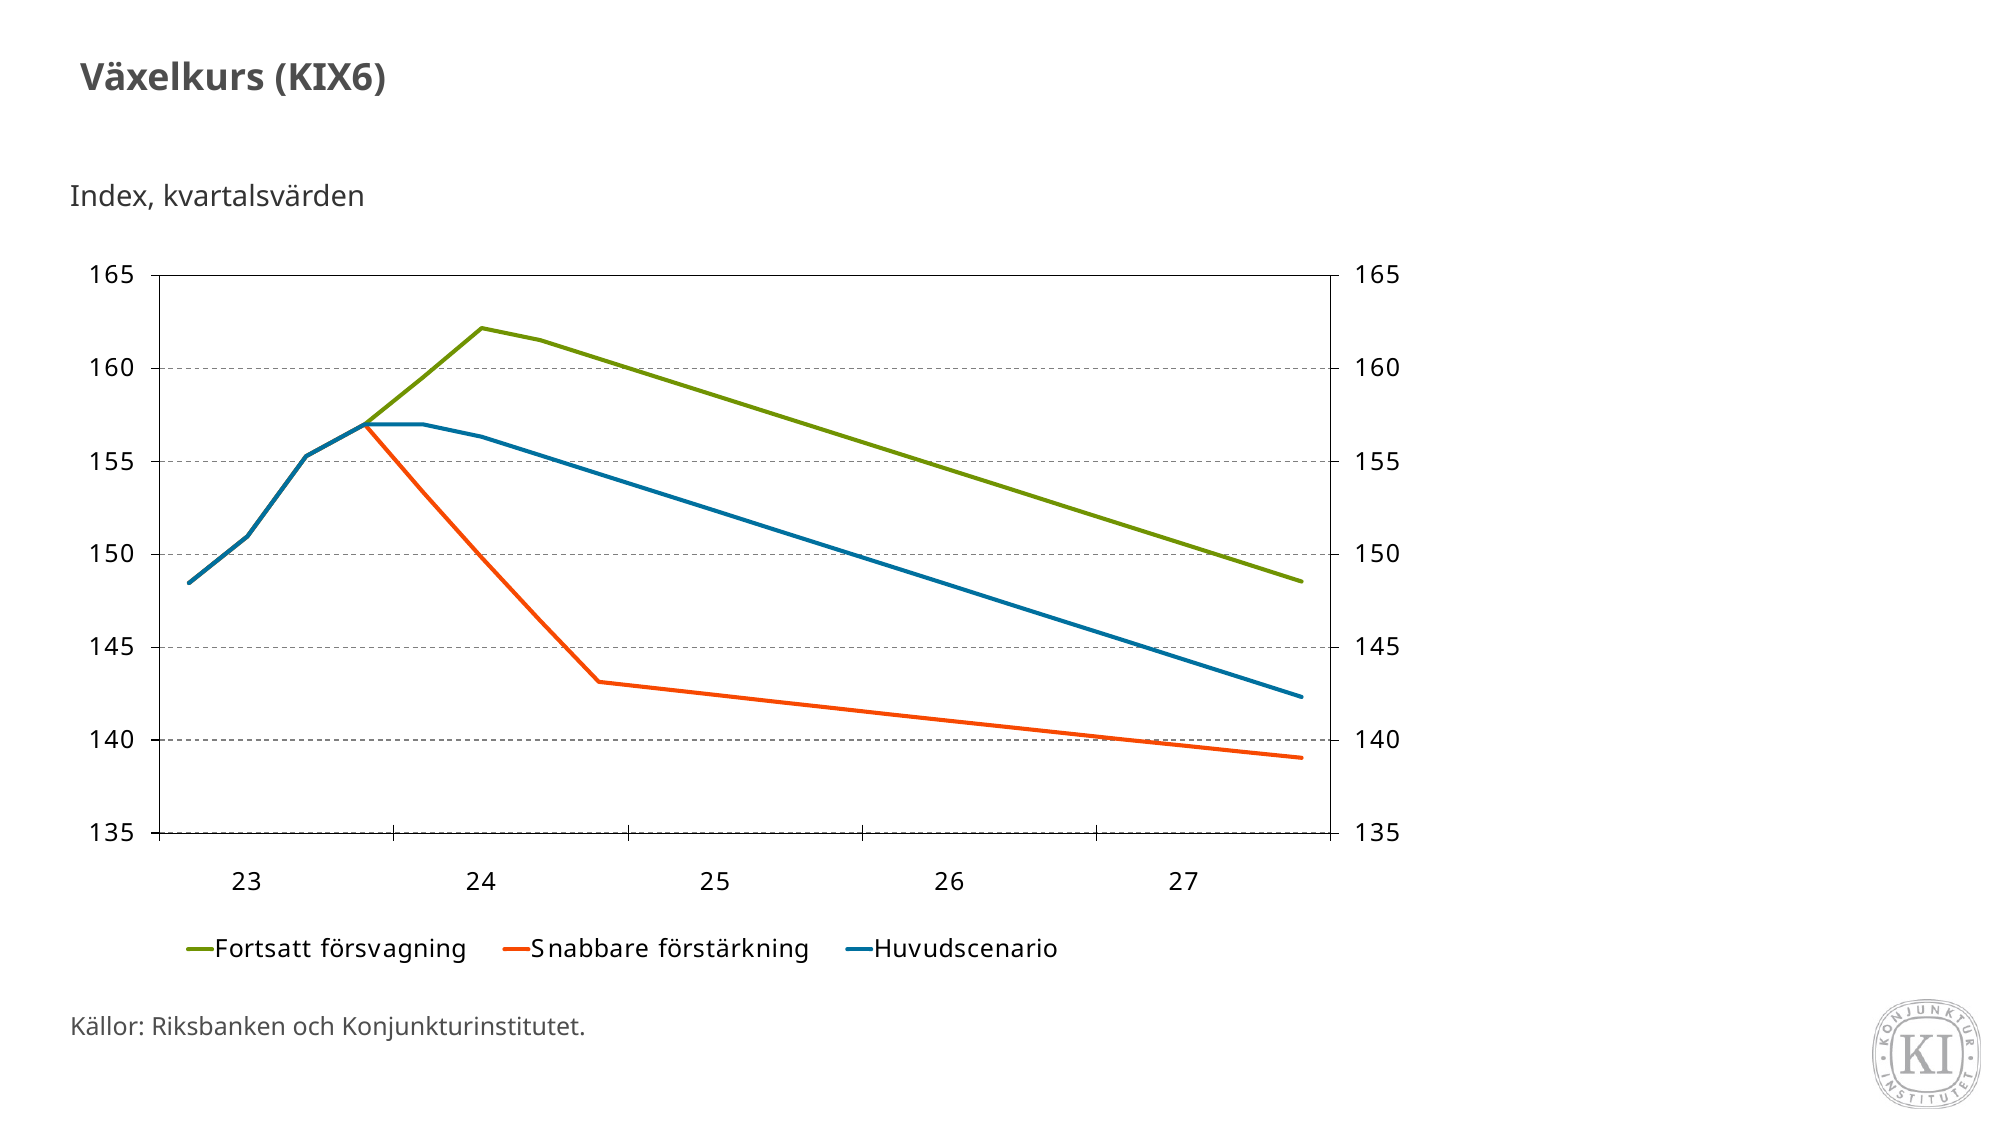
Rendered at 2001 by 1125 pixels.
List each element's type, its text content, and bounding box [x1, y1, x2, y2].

title Växelkurs (KIX6) [55, 45, 1476, 128]
picture [1872, 999, 1981, 1109]
list Index, kvartalsvärden [55, 137, 1476, 220]
subtitle Källor: Riksbanken och Konjunkturinstitutet. [55, 1003, 1476, 1106]
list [72, 249, 1491, 984]
